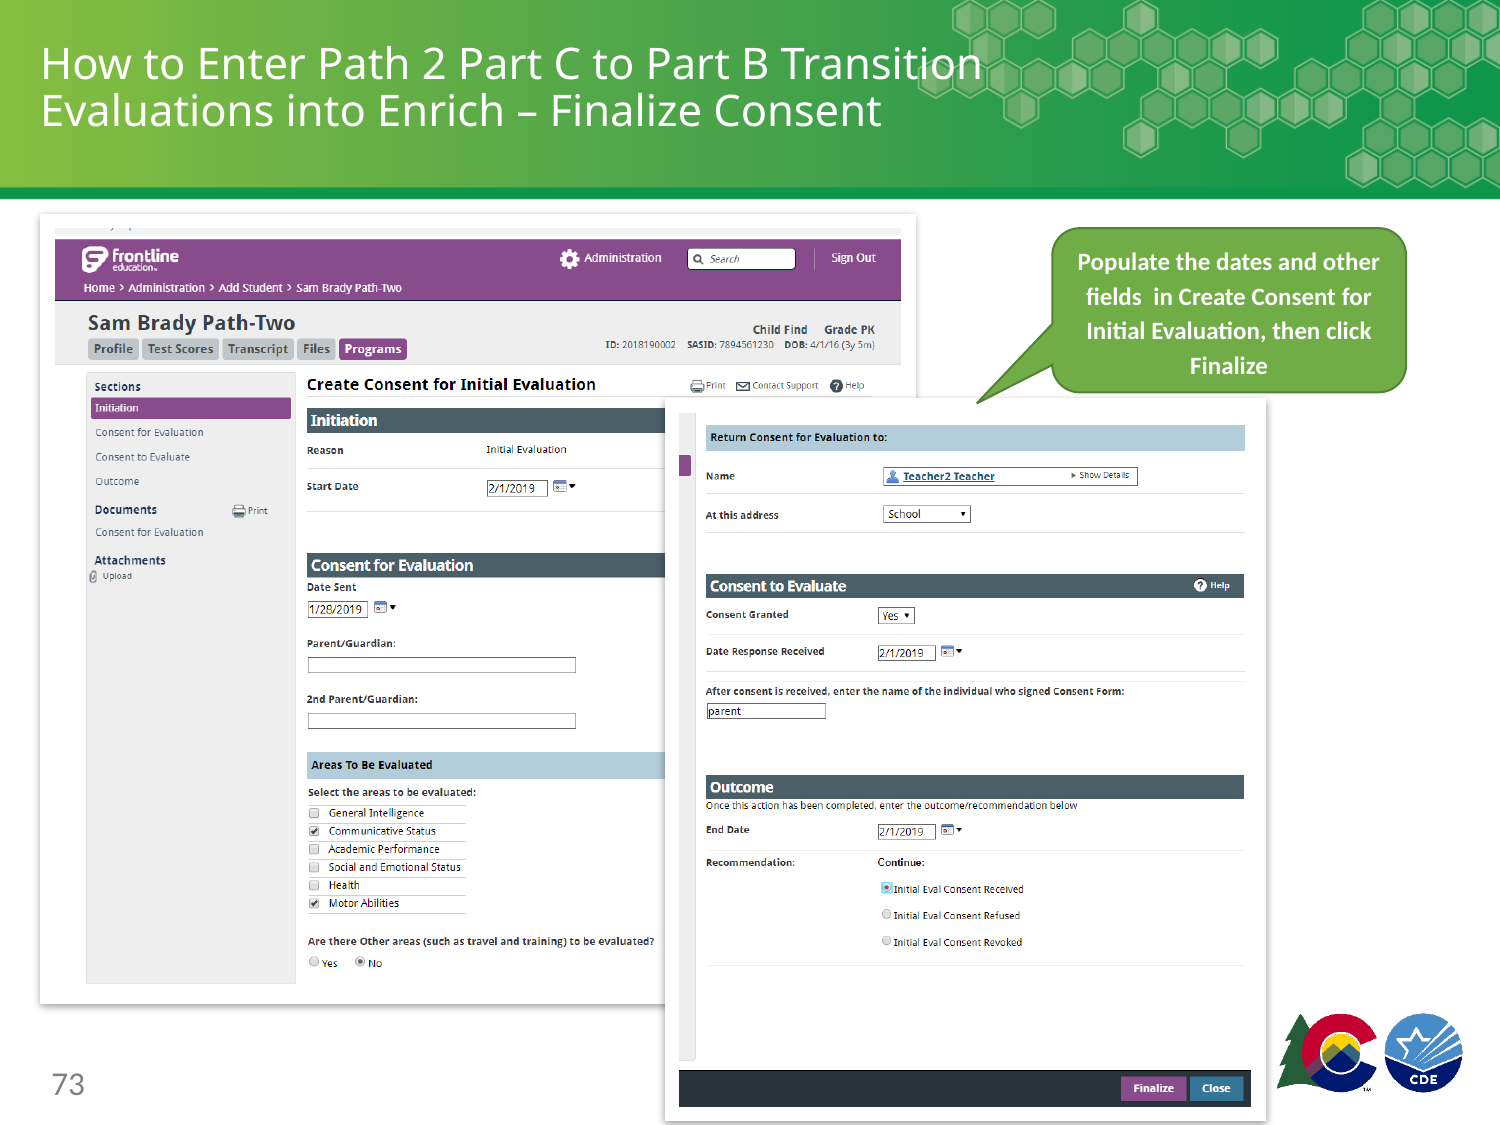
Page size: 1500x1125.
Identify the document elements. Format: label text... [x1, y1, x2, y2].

slide_number 73 [36, 1054, 375, 1115]
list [54, 228, 902, 990]
title How to Enter Path 2 Part C to Part B Transition Evaluations into Enrich – Finalize Consent [40, 41, 1038, 166]
text_box Populate the dates and other fields in Create Consent for Initial Evaluation, then click Finalize [976, 227, 1408, 405]
picture [0, 0, 1500, 200]
picture [1275, 1012, 1463, 1093]
picture [679, 412, 1252, 1107]
